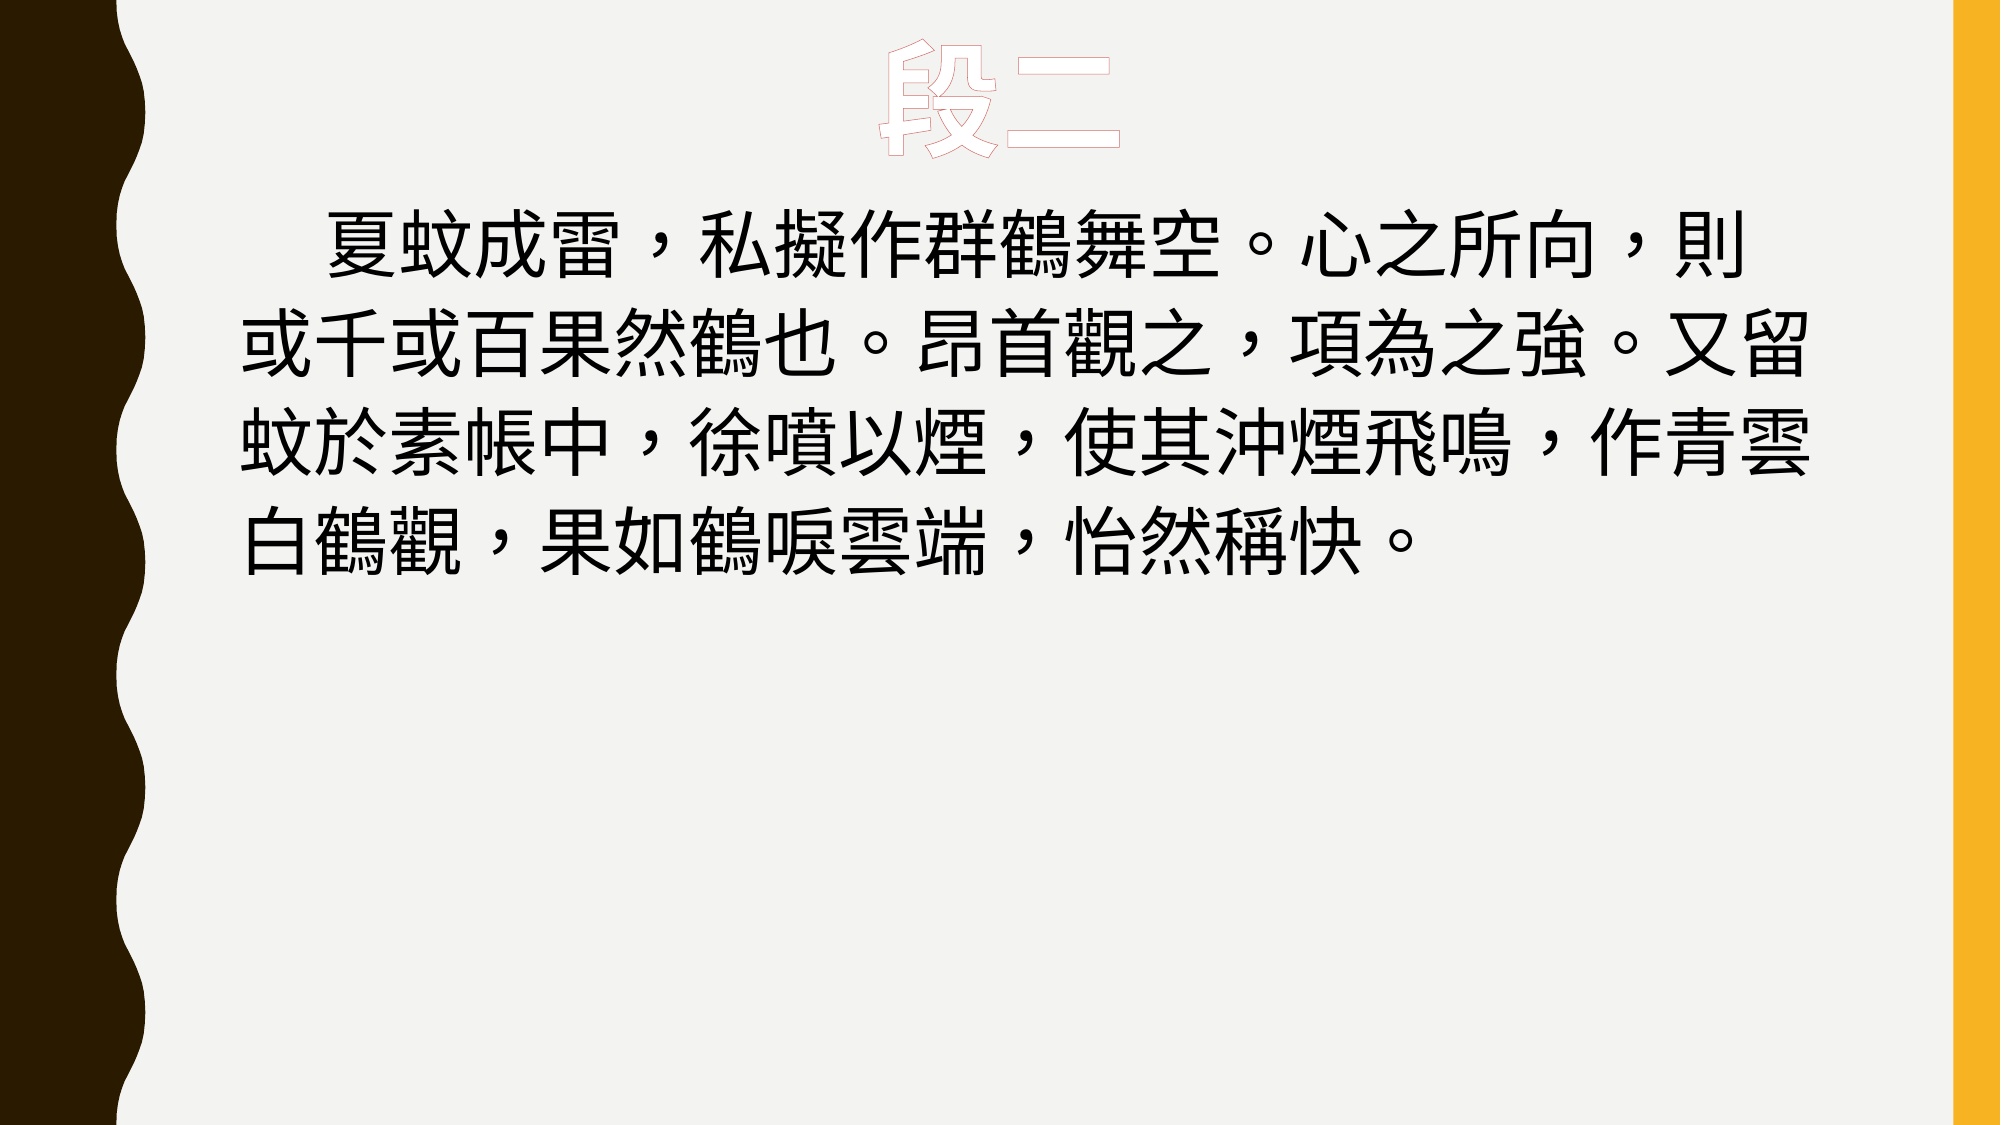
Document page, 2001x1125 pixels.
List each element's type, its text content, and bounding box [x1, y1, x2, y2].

list 夏蚊成雷，私擬作群鶴舞空。心之所向，則或千或百果然鶴也。昂首觀之，項為之強。又留蚊於素帳中，徐噴以煙，使其沖煙飛鳴，作青雲白鶴觀，果如鶴唳雲端，怡然稱快。 [223, 180, 1835, 780]
text_box 段二 [861, 14, 1142, 180]
